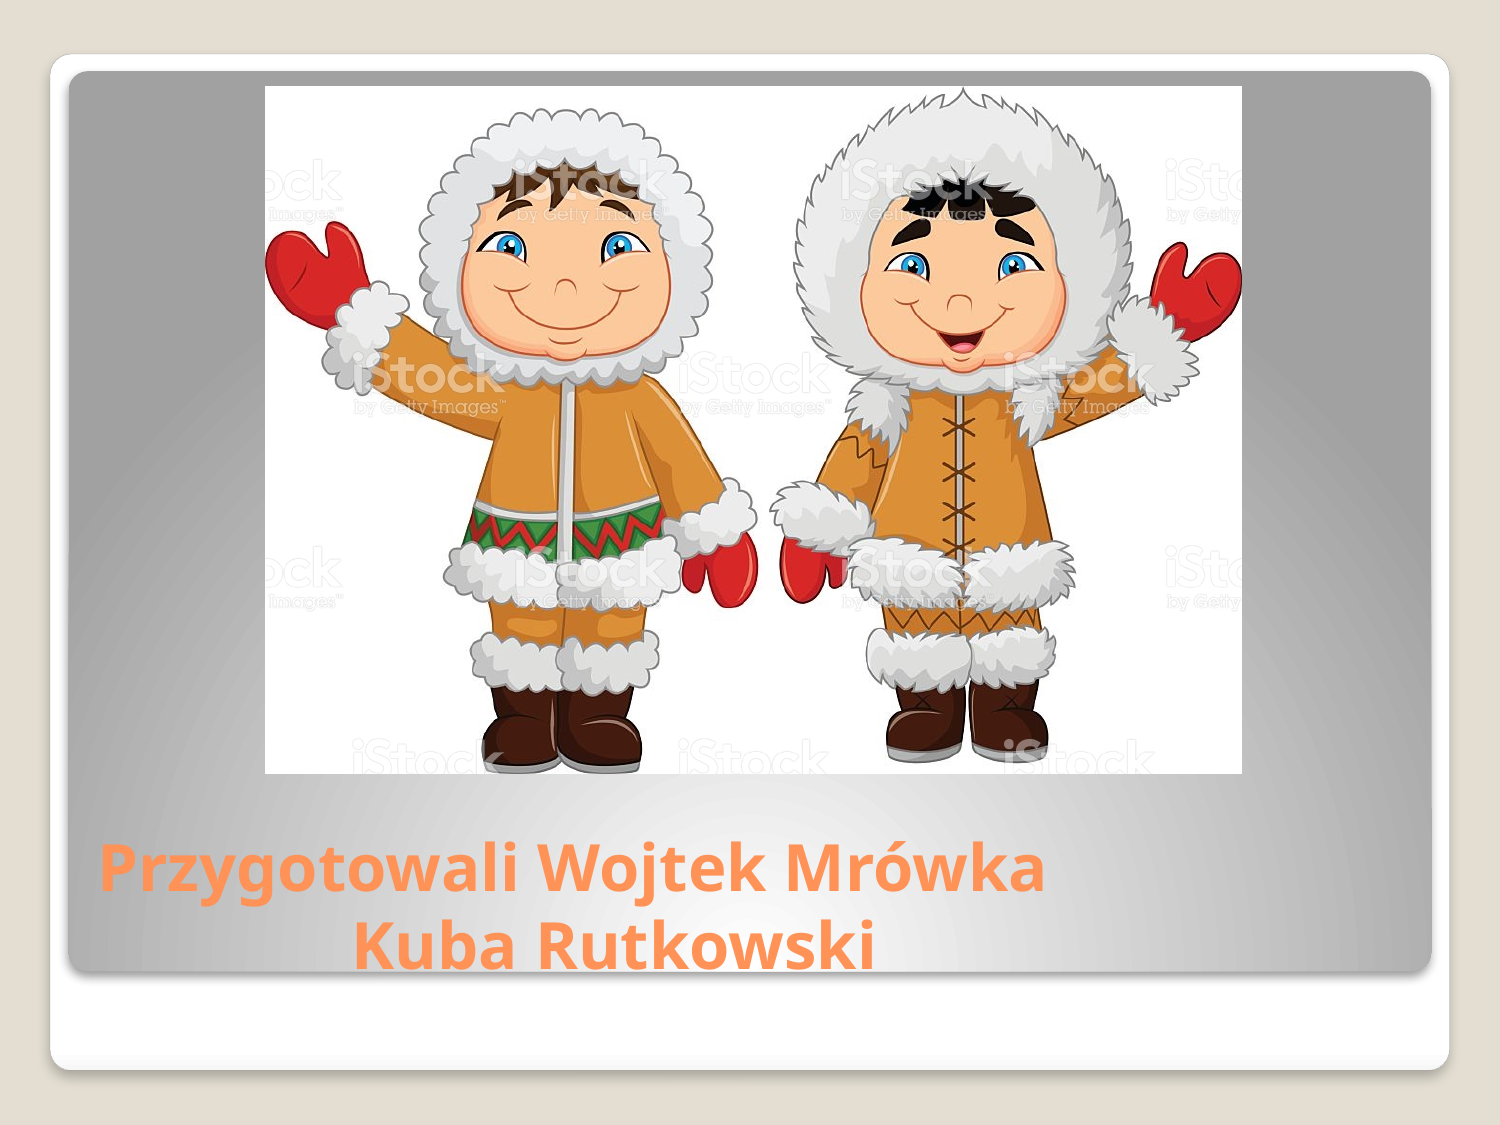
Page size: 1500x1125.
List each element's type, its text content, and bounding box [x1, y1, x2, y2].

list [265, 86, 1242, 775]
title Przygotowali Wojtek Mrówka Kuba Rutkowski [82, 817, 1425, 990]
